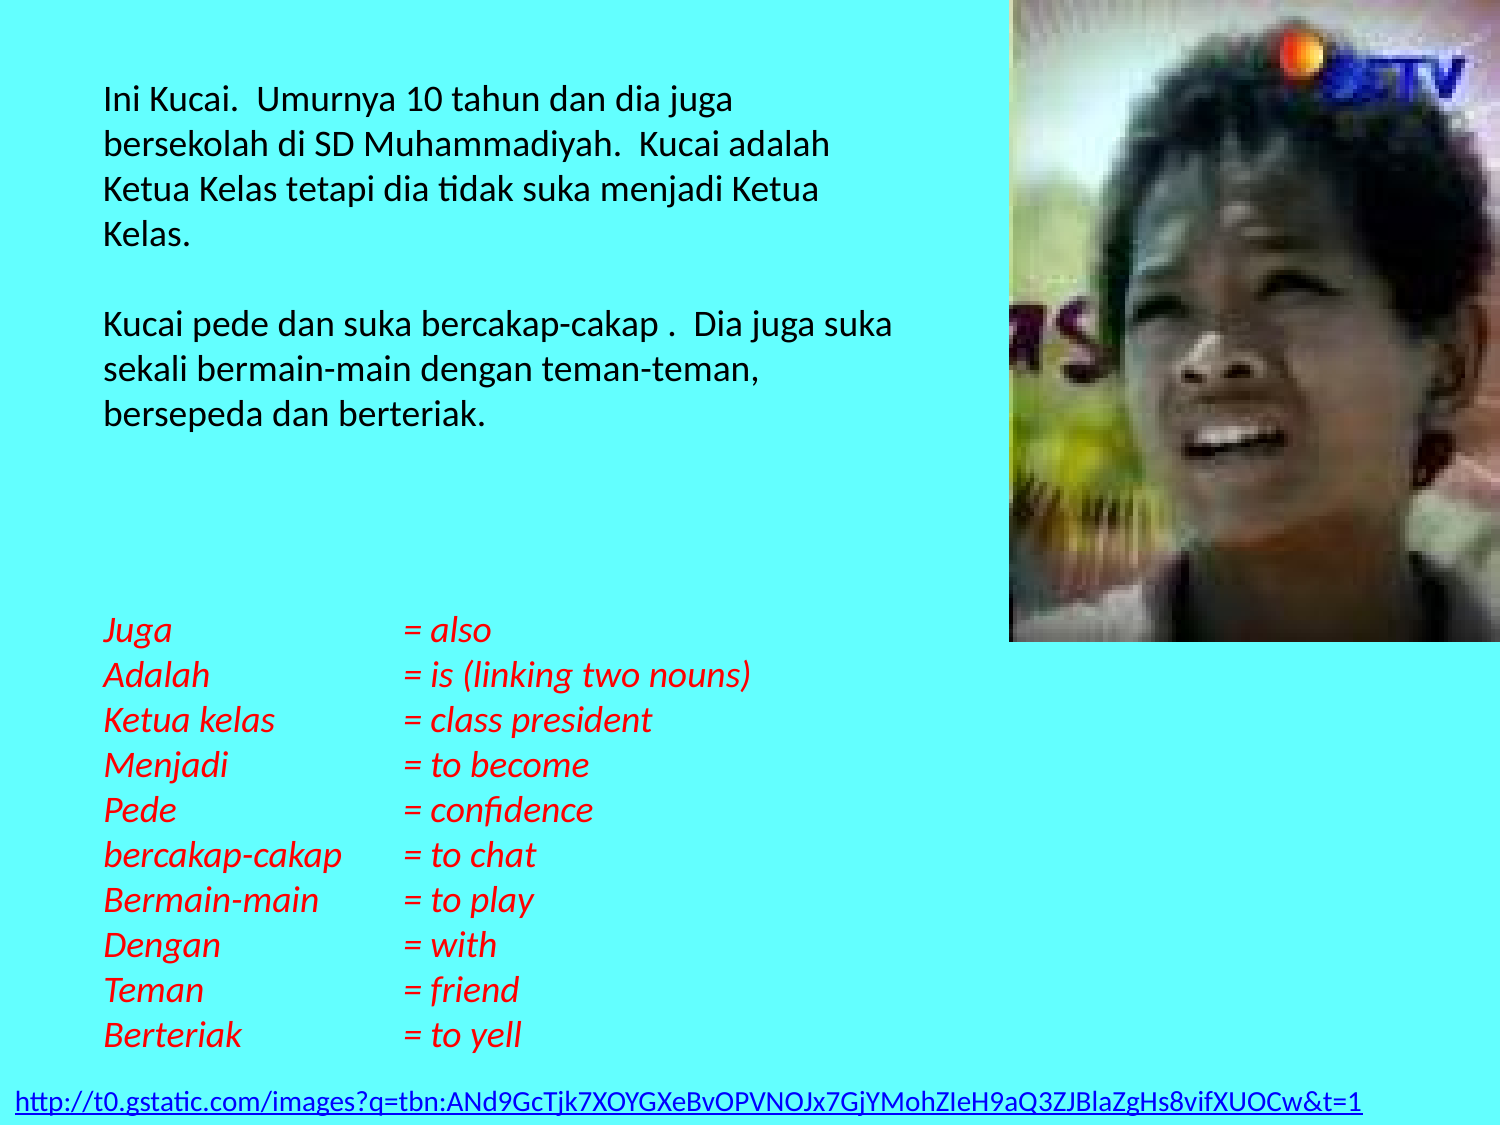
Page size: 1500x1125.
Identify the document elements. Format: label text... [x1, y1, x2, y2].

picture [1009, 0, 1500, 642]
text_box Juga = also Adalah = is (linking two nouns) Ketua kelas = class president Menjadi = to become Pede = confidence bercakap-cakap = to chat Bermain-main = to play Dengan = with Teman = friend Berteriak = to yell [88, 597, 786, 1063]
text_box Ini Kucai. Umurnya 10 tahun dan dia juga bersekolah di SD Muhammadiyah. Kucai adalah Ketua Kelas tetapi dia tidak suka menjadi Ketua Kelas. Kucai pede dan suka bercakap-cakap . Dia juga suka sekali bermain-main dengan teman-teman, bersepeda dan berteriak. [88, 66, 916, 442]
text_box http://t0.gstatic.com/images?q=tbn:ANd9GcTjk7XOYGXeBvOPVNOJx7GjYMohZIeH9aQ3ZJBlaZgHs8vifXUOCw&t=1 [0, 1074, 1436, 1125]
